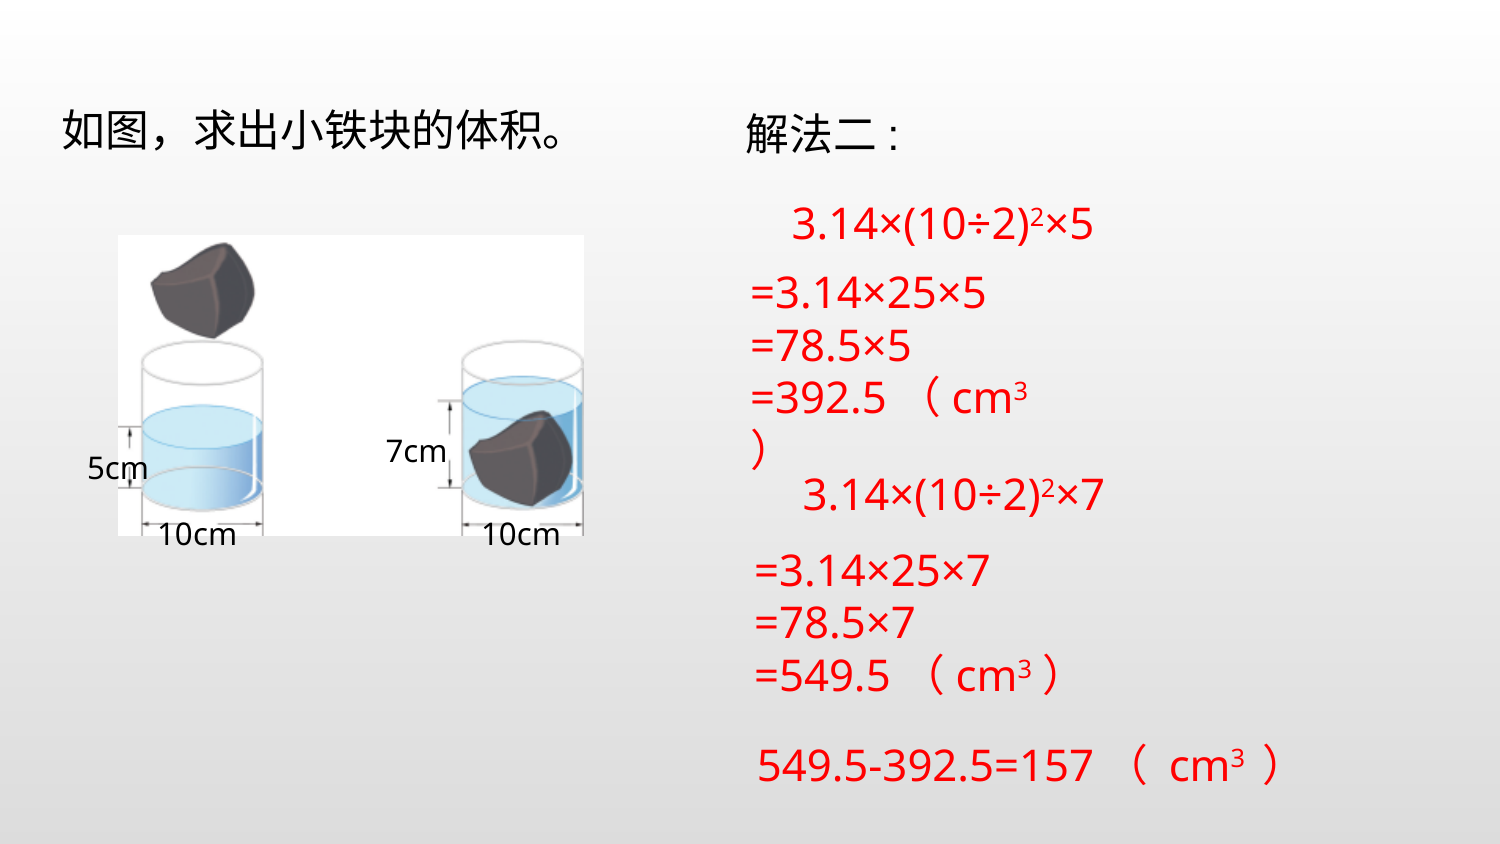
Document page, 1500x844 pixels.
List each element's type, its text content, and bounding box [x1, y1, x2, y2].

text_box 解法二: [734, 75, 924, 165]
text_box 如图，求出小铁块的体积。 [50, 97, 599, 161]
text_box 3.14×(10÷2)2×7 [768, 460, 1117, 525]
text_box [72, 235, 592, 561]
text_box =3.14×25×5 =78.5×5 =392.5（cm3） [738, 259, 1052, 481]
text_box 3.14×(10÷2)2×5 [757, 189, 1106, 254]
text_box 549.5-392.5=157（ cm3 ） [722, 731, 1328, 796]
text_box =3.14×25×7 =78.5×7 =549.5（cm3） [719, 537, 1169, 706]
